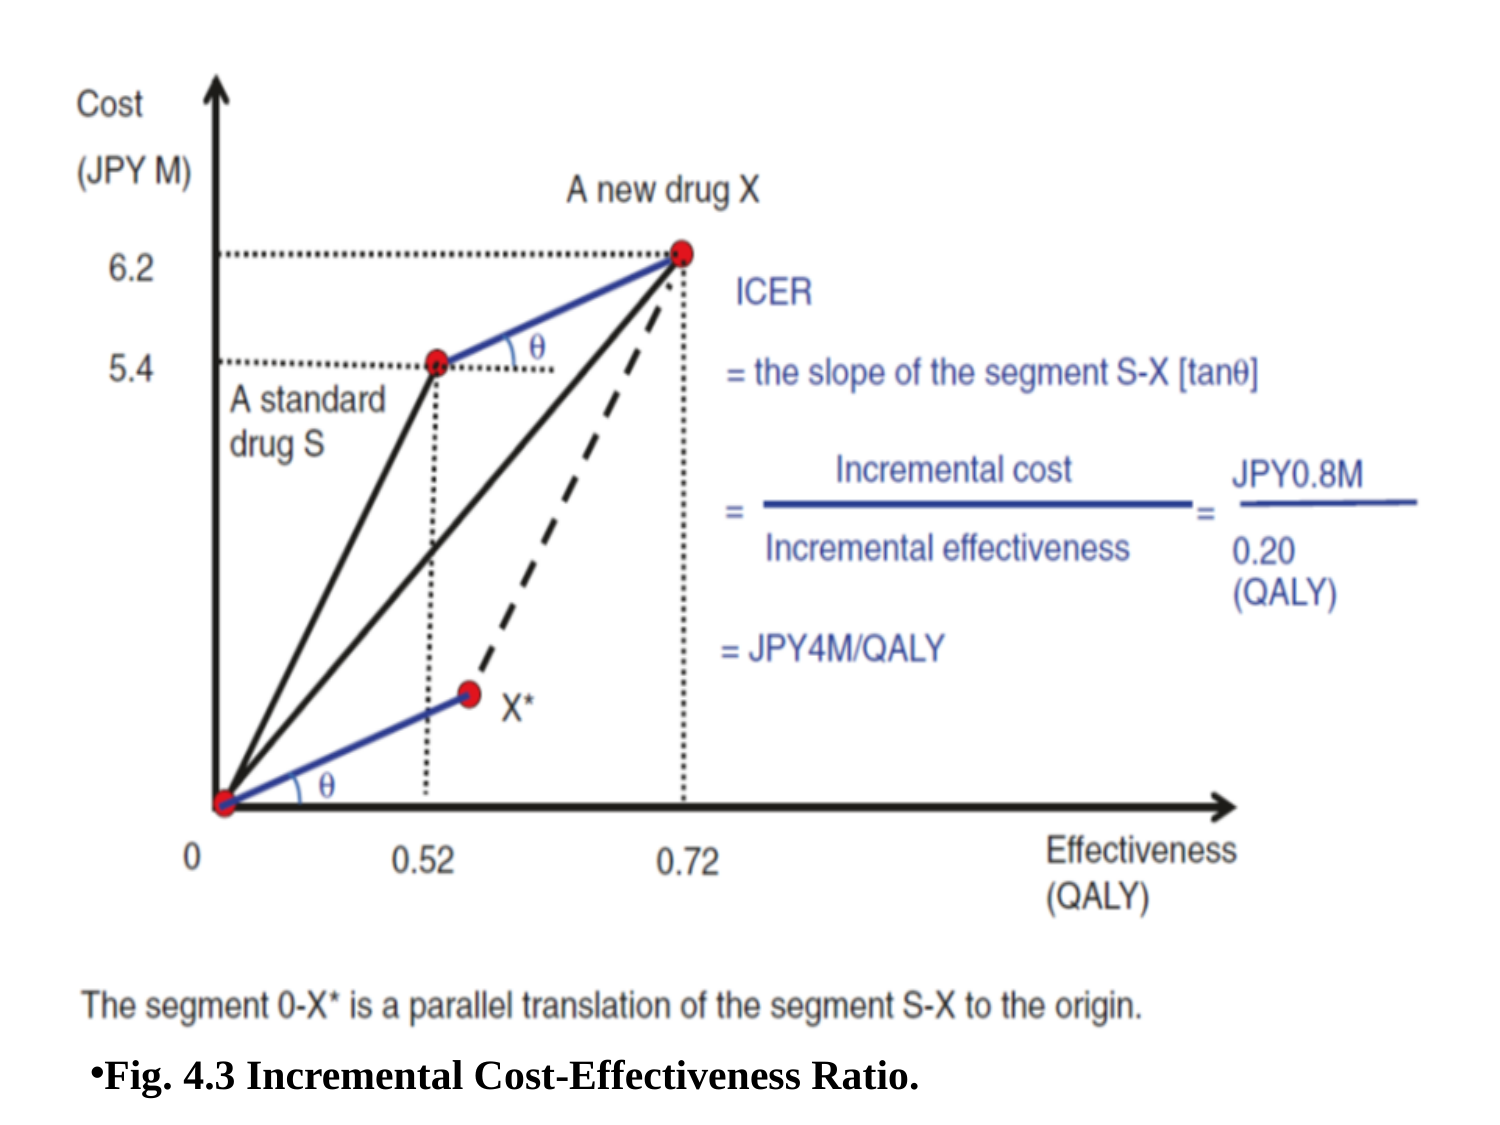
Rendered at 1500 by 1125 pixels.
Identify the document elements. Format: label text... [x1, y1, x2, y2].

list Fig. 4.3 Incremental Cost-Effectiveness Ratio. [75, 1039, 1425, 1118]
picture [74, 72, 1426, 1033]
